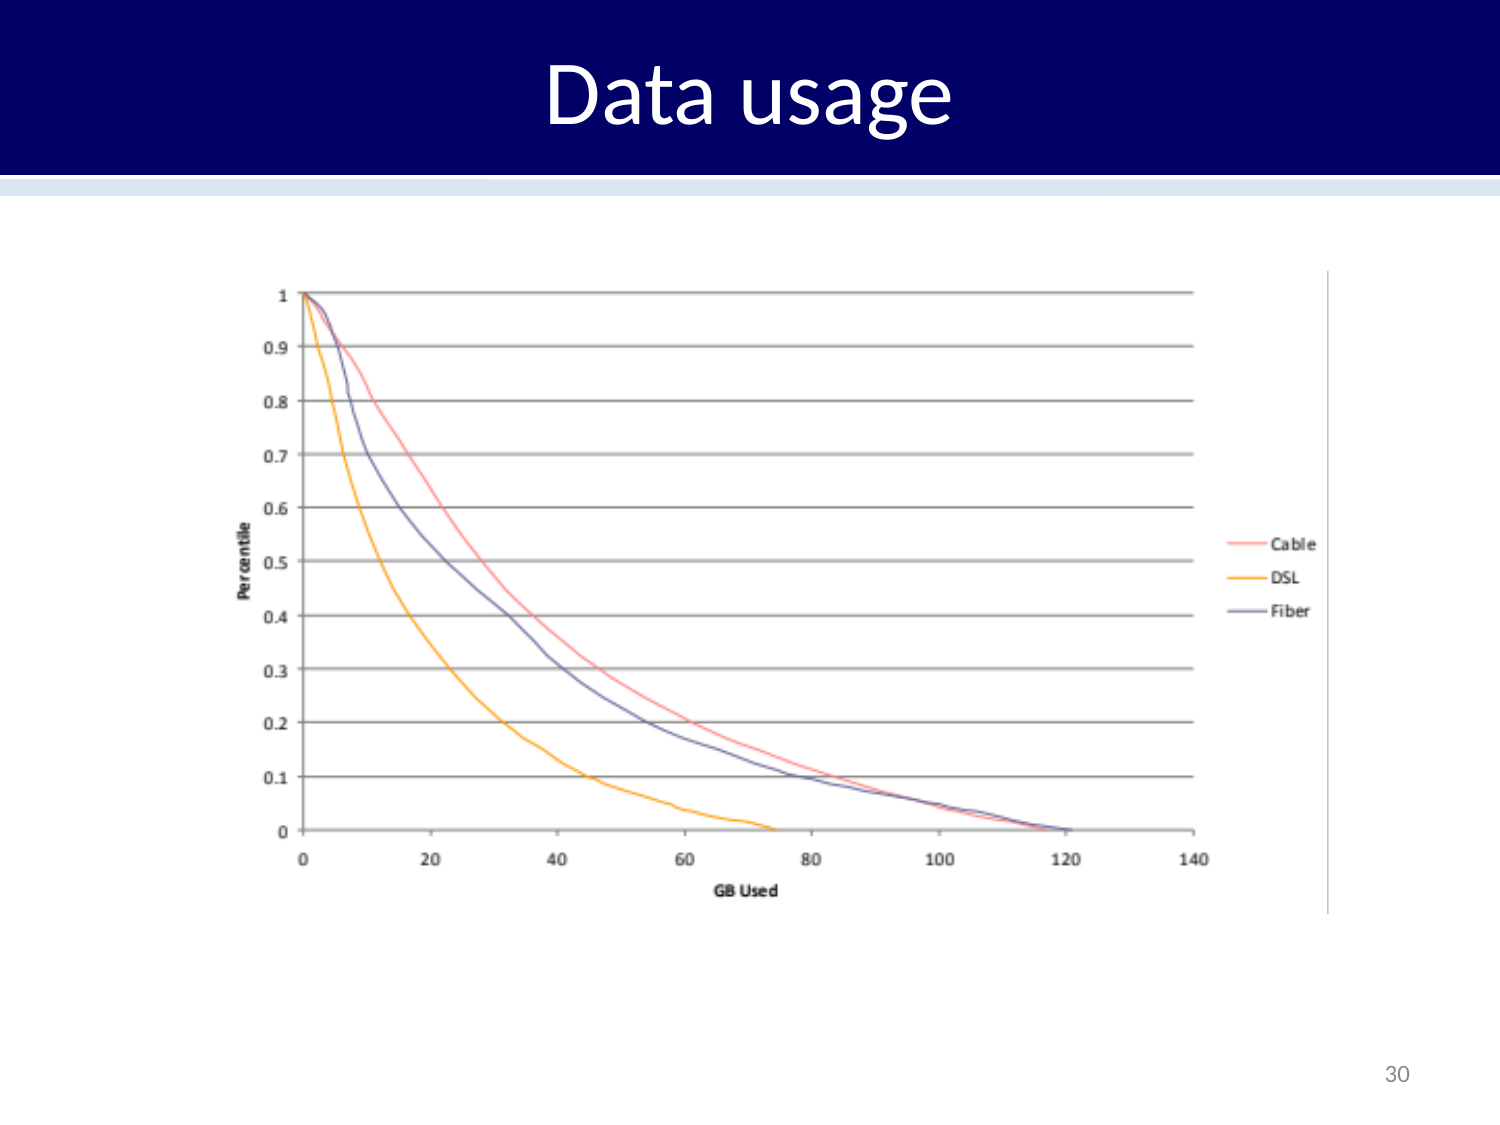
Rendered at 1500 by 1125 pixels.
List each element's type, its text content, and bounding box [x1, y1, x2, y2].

slide_number 30 [1074, 1042, 1425, 1103]
title Data usage [75, 0, 1425, 182]
picture [209, 270, 1341, 914]
